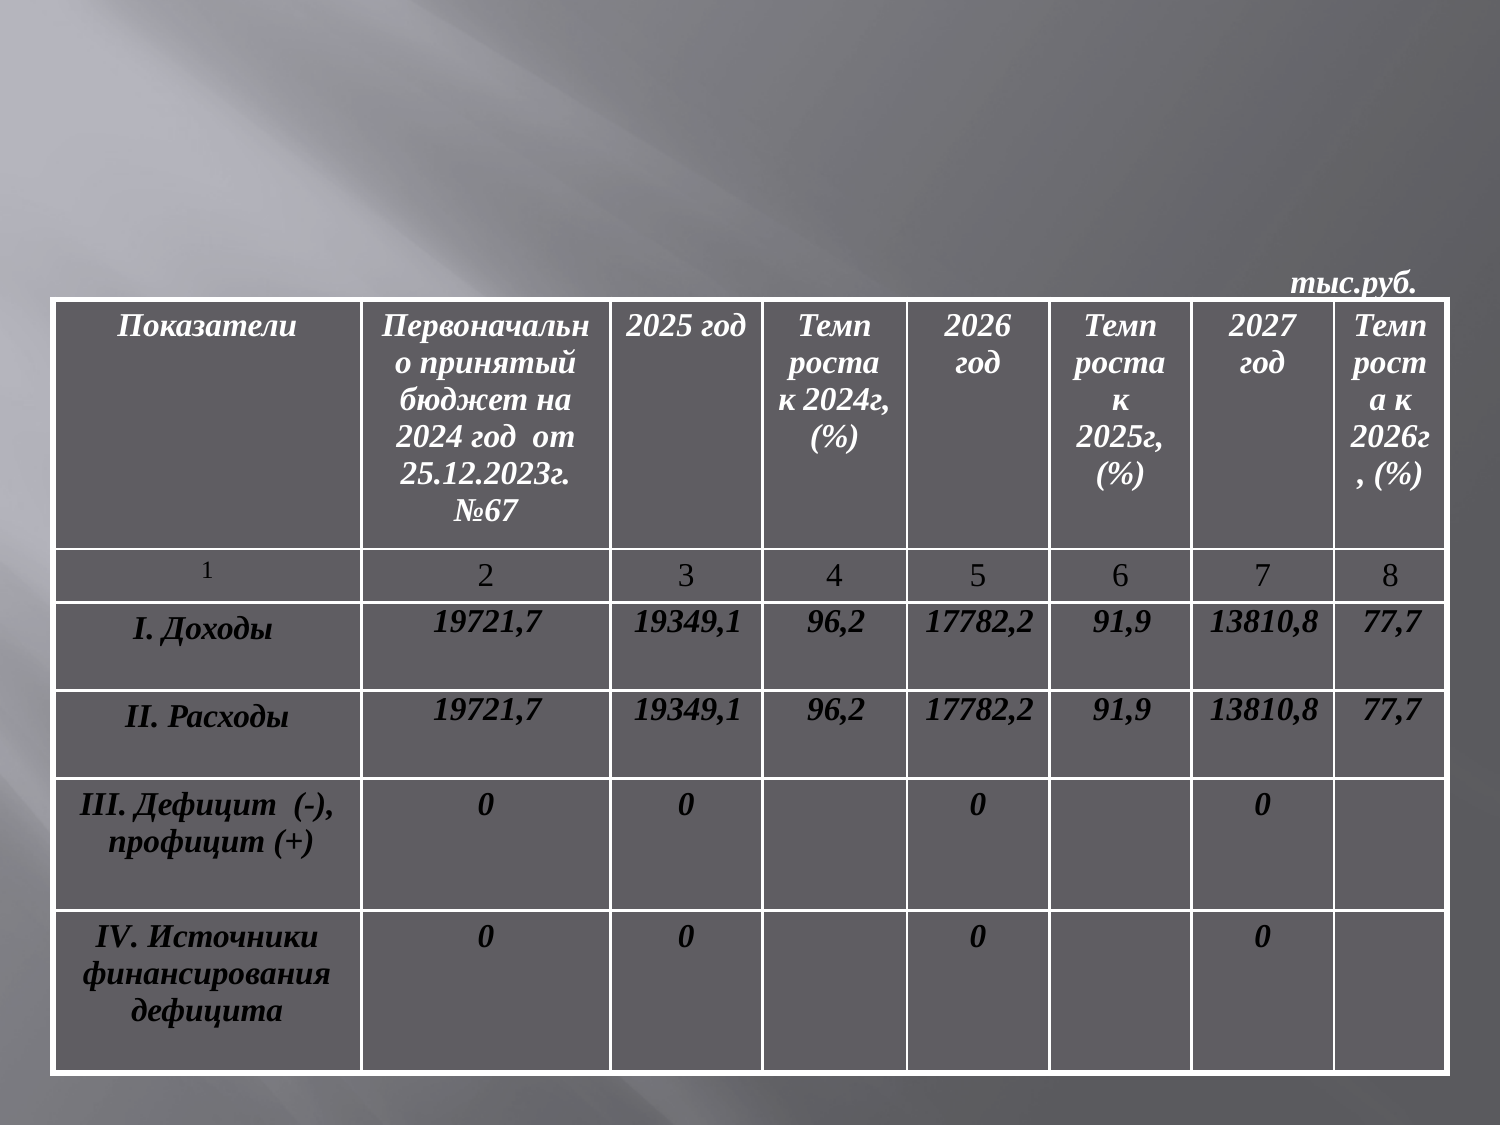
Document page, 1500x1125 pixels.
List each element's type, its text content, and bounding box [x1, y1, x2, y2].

table_cell [1335, 912, 1444, 1070]
table_header 2026 год [908, 302, 1048, 548]
table_cell 19721,7 [363, 692, 609, 777]
table_cell I. Доходы [56, 604, 360, 689]
table_cell 7 [1193, 550, 1333, 601]
table_cell [764, 780, 906, 909]
table_cell 19349,1 [612, 604, 761, 689]
table_cell 2 [363, 550, 609, 601]
table_cell 0 [1193, 912, 1333, 1070]
text_box тыс.руб. [1116, 252, 1433, 308]
table_header 2025 год [612, 302, 761, 548]
title Основные характеристики бюджета сельского поселения на 2025 год и на плановый период 2026 и 2027 годов. [65, 176, 1496, 330]
table_cell 96,2 [764, 604, 906, 689]
table_cell 19349,1 [612, 692, 761, 777]
table_cell 0 [908, 780, 1048, 909]
table_cell 17782,2 [908, 692, 1048, 777]
table_cell 5 [908, 550, 1048, 601]
table_cell 77,7 [1335, 604, 1444, 689]
table_header Показатели [56, 302, 360, 548]
table_header 2027 год [1193, 308, 1333, 548]
table_cell 13810,8 [1193, 692, 1333, 777]
table_cell 0 [612, 912, 761, 1070]
table_cell 17782,2 [908, 604, 1048, 689]
table_cell 0 [1193, 780, 1333, 909]
table_cell 6 [1051, 550, 1190, 601]
table_cell 19721,7 [363, 604, 609, 689]
table_cell [764, 912, 906, 1070]
table_cell 91,9 [1051, 604, 1190, 689]
table_cell 4 [764, 550, 906, 601]
table_cell 8 [1335, 550, 1444, 601]
table_cell III. Дефицит (-), профицит (+) [56, 780, 360, 909]
table_cell 1 [56, 550, 360, 601]
table_header Темп роста к 2024г, (%) [764, 302, 906, 548]
table_cell 96,2 [764, 692, 906, 777]
table_cell 77,7 [1335, 692, 1444, 777]
table_cell [1051, 912, 1190, 1070]
table_header Темп роста к 2026г, (%) [1335, 302, 1444, 548]
table_cell 13810,8 [1193, 604, 1333, 689]
table_cell 91,9 [1051, 692, 1190, 777]
table_cell II. Расходы [56, 692, 360, 777]
table_cell [1335, 780, 1444, 909]
table_header Первоначально принятый бюджет на 2024 год от 25.12.2023г. №67 [363, 302, 609, 548]
table_cell [1051, 780, 1190, 909]
table_cell 0 [908, 912, 1048, 1070]
table_cell 0 [363, 912, 609, 1070]
table_cell IV. Источники финансирования дефицита [56, 912, 360, 1070]
table_cell 0 [612, 780, 761, 909]
table_cell 3 [612, 550, 761, 601]
table_cell 0 [363, 780, 609, 909]
table_header Темп роста к 2025г, (%) [1051, 302, 1190, 548]
